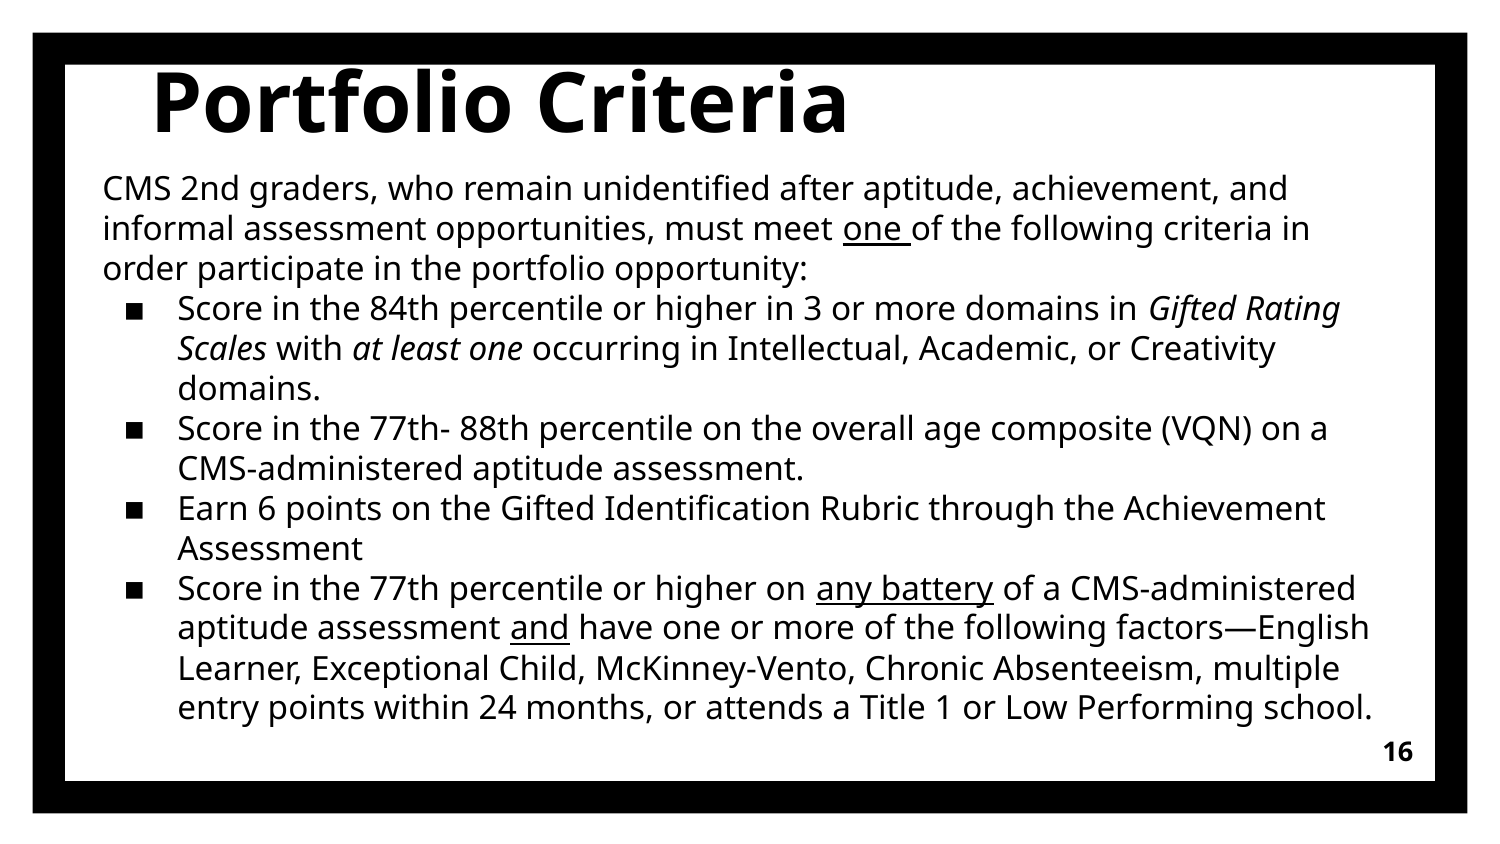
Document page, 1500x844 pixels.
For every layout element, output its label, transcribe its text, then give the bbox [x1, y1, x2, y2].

slide_number 16 [1338, 720, 1429, 786]
list CMS 2nd graders, who remain unidentified after aptitude, achievement, and informal assessment opportunities, must meet one of the following criteria in order participate in the portfolio opportunity: Score in the 84th percentile or higher in 3 or more domains in Gifted Rating Scales with at least one occurring in Intellectual, Academic, or Creativity domains. Score in the 77th- 88th percentile on the overall age composite (VQN) on a CMS-administered aptitude assessment. Earn 6 points on the Gifted Identification Rubric through the Achievement Assessment Score in the 77th percentile or higher on any battery of a CMS-administered aptitude assessment and have one or more of the following factors—English Learner, Exceptional Child, McKinney-Vento, Chronic Absenteeism, multiple entry points within 24 months, or attends a Title 1 or Low Performing school. [87, 152, 1413, 774]
title Portfolio Criteria [135, 64, 971, 152]
